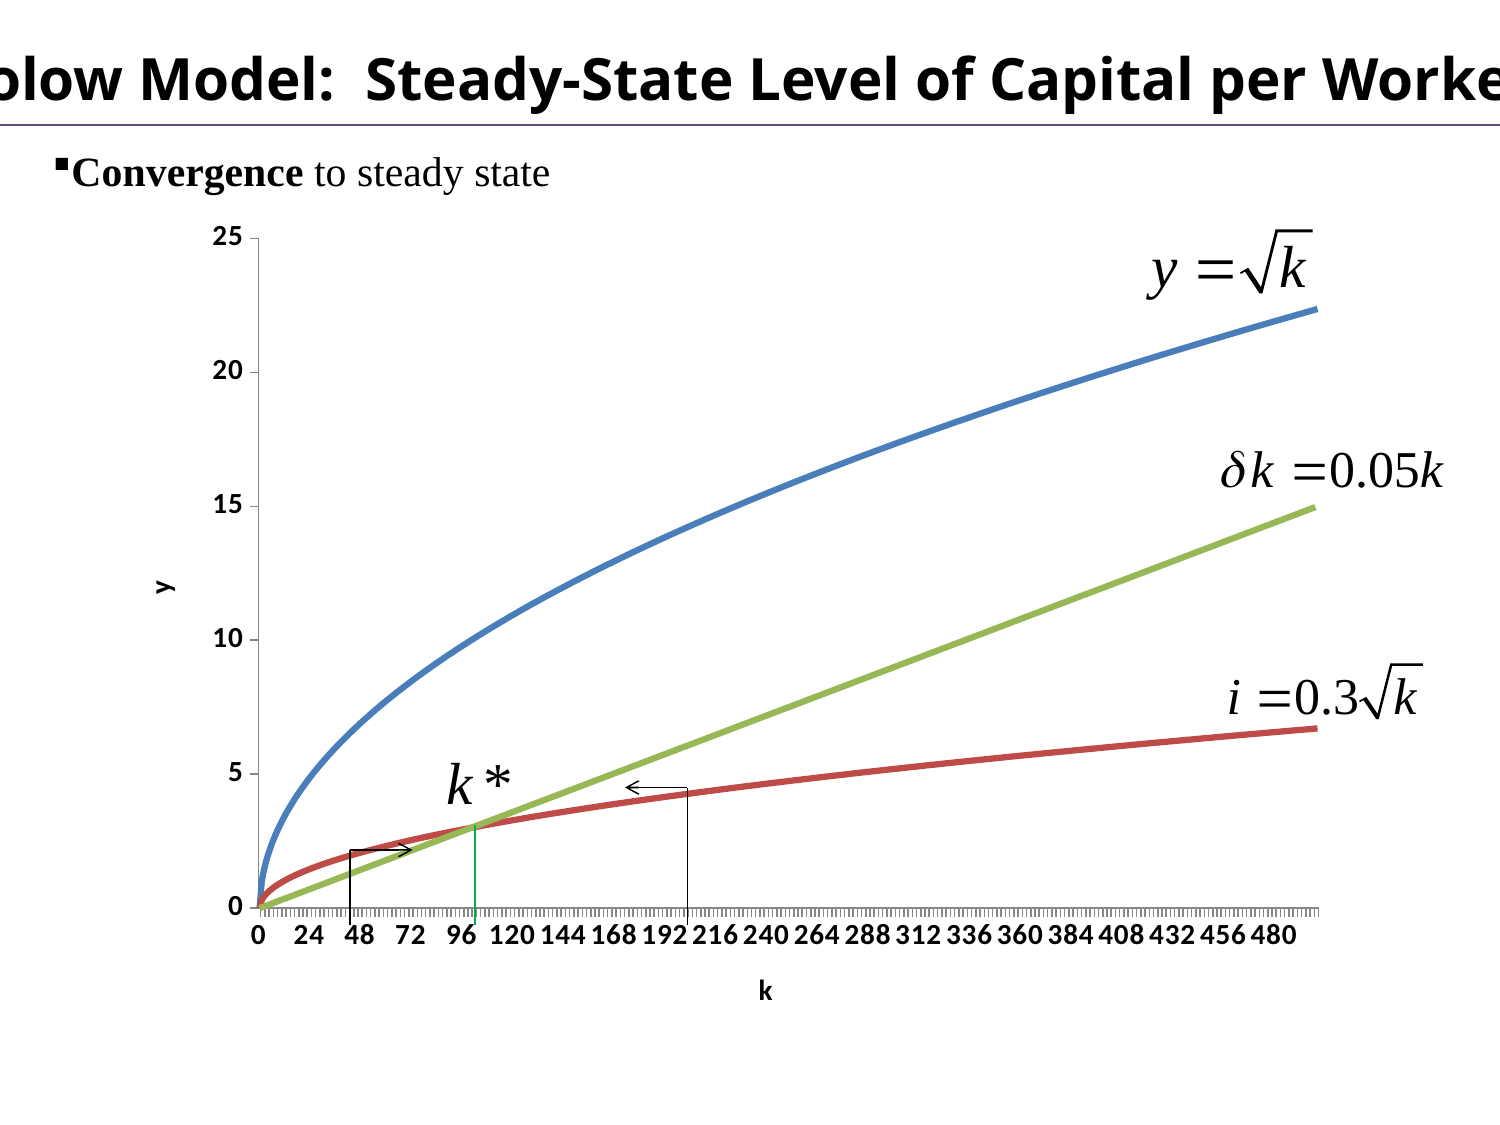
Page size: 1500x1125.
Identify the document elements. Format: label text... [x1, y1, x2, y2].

text_box Solow Model: Steady-State Level of Capital per Worker [0, 0, 1500, 120]
chart [99, 162, 1363, 1026]
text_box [437, 749, 522, 820]
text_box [1220, 653, 1433, 732]
text_box Convergence to steady state [37, 137, 1288, 203]
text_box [1136, 218, 1325, 313]
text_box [1212, 439, 1456, 501]
